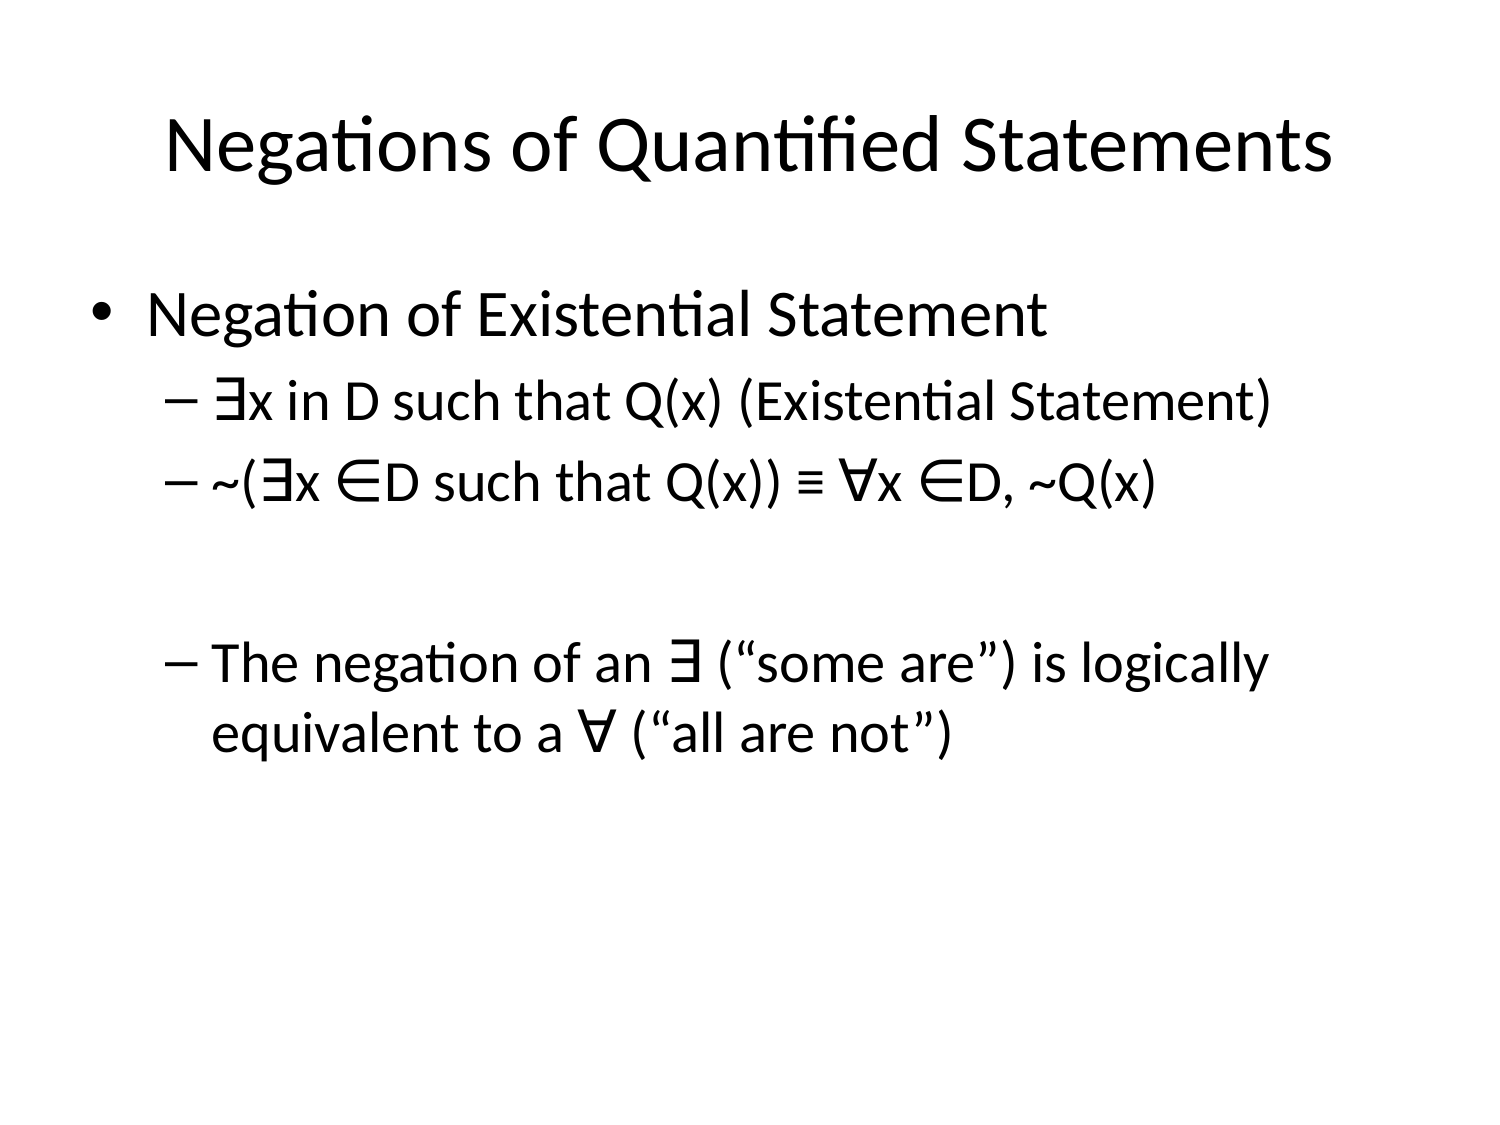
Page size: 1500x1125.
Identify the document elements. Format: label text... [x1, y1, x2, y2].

list Negation of Existential Statement ∃x in D such that Q(x) (Existential Statement) ~(∃x ∈D such that Q(x)) ≡ ∀x ∈D, ~Q(x) The negation of an ∃ (“some are”) is logically equivalent to a ∀ (“all are not”) [75, 262, 1425, 1005]
title Negations of Quantified Statements [75, 45, 1425, 233]
